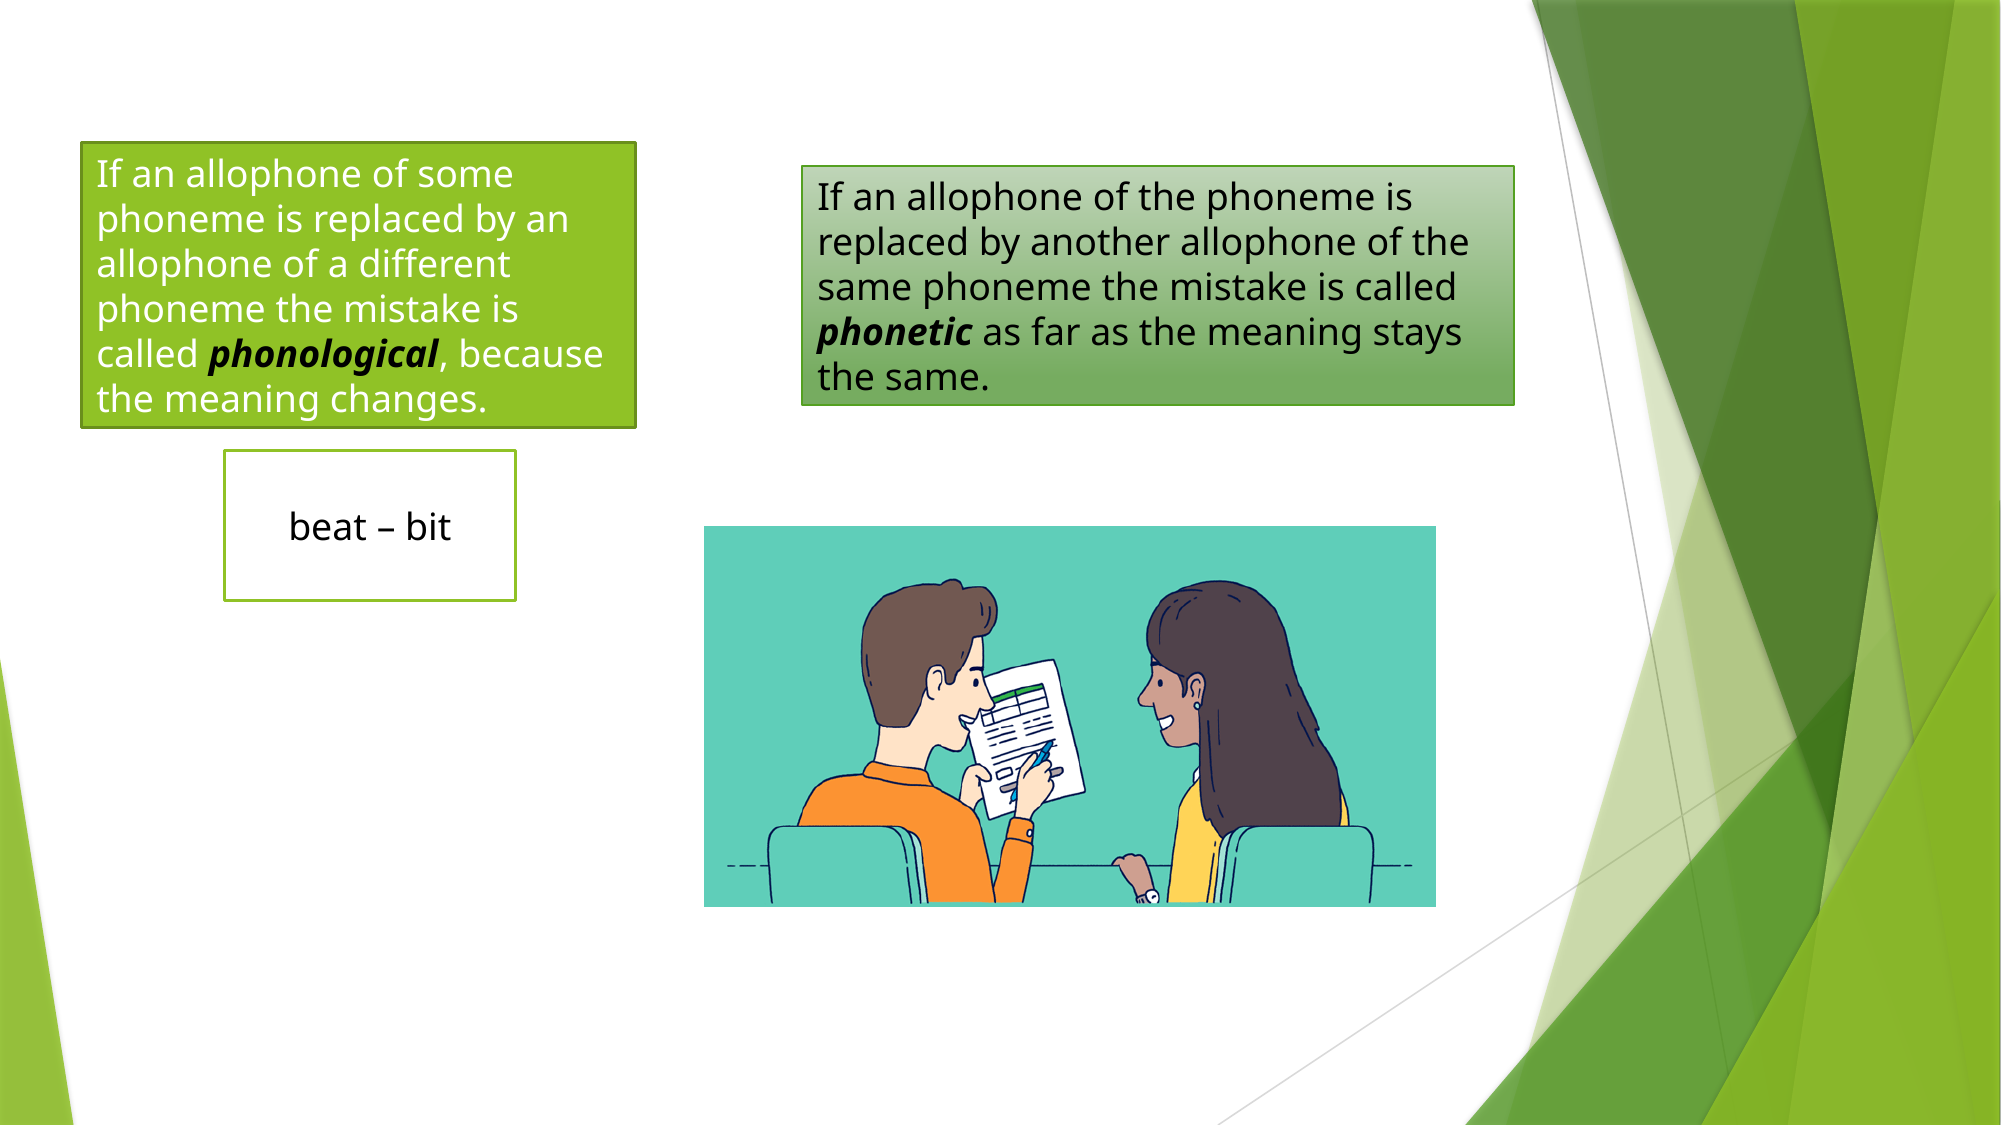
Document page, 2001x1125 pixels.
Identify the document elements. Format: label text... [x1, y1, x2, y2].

text_box If an allophone of the phoneme is replaced by another allophone of the same phoneme the mistake is called phonetic as far as the meaning stays the same. [801, 165, 1515, 406]
text_box beat – bit [223, 449, 517, 602]
picture [704, 525, 1436, 907]
text_box If an allophone of some phoneme is replaced by an allophone of a different phoneme the mistake is called phonological, because the meaning changes. [80, 141, 637, 429]
